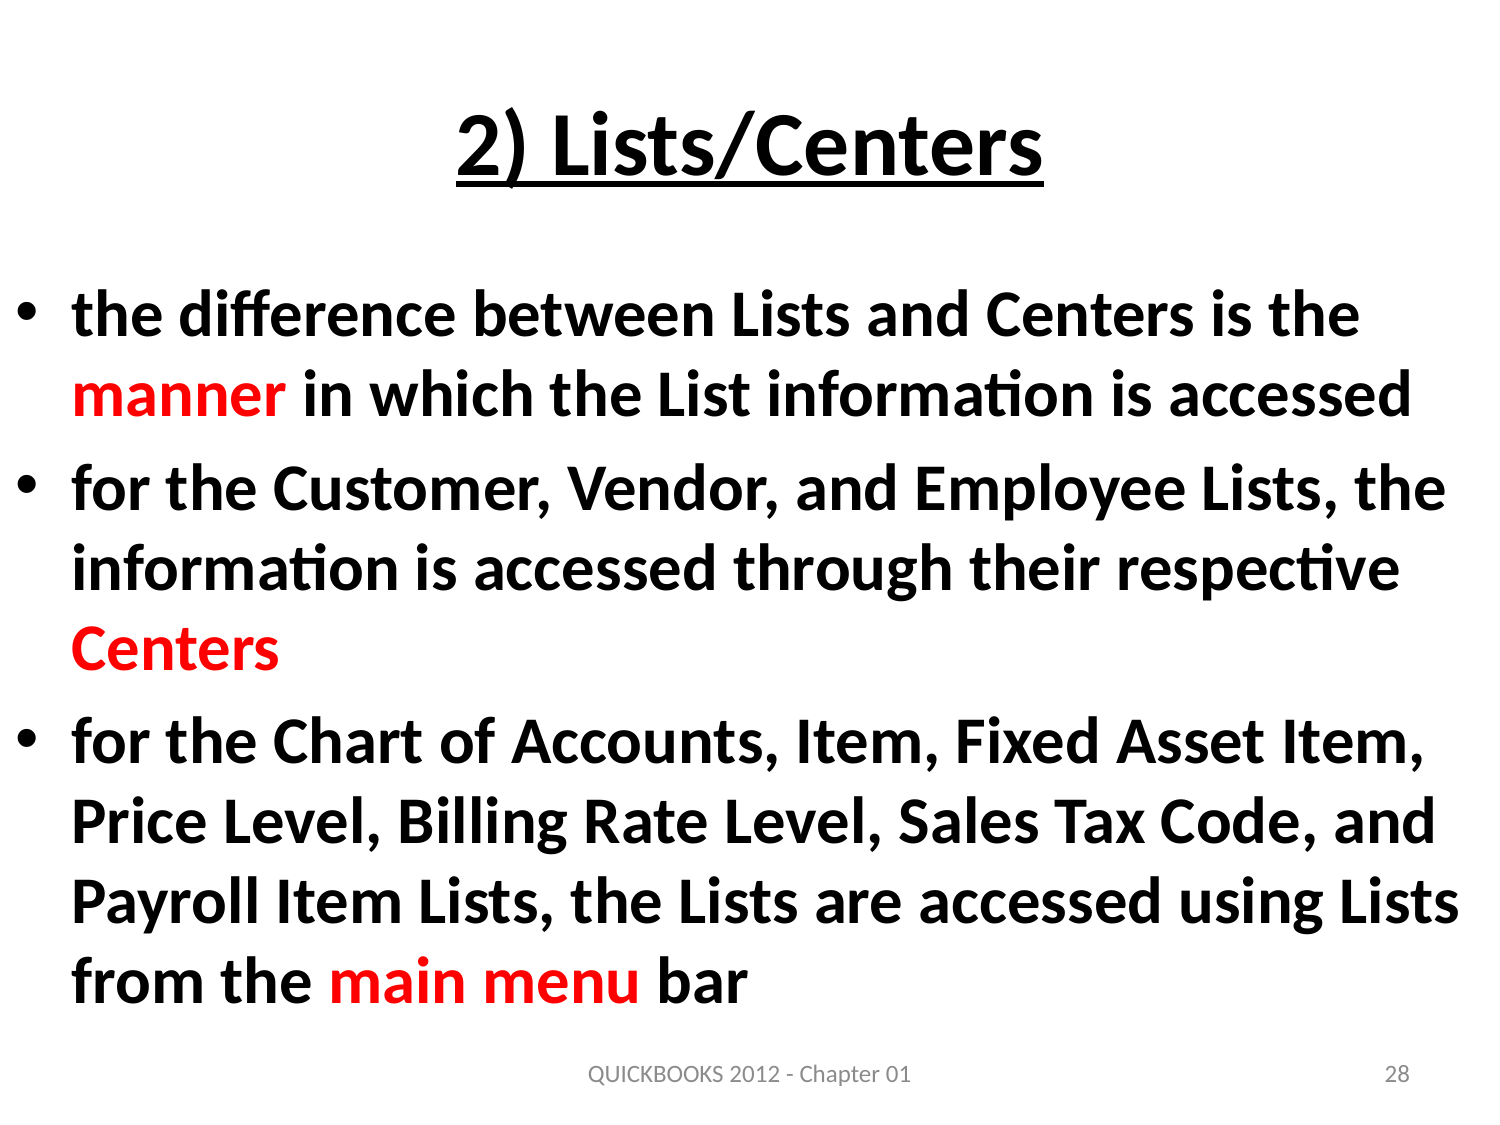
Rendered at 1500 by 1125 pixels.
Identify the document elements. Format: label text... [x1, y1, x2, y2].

title 2) Lists/Centers [75, 45, 1425, 233]
list the difference between Lists and Centers is the manner in which the List information is accessed for the Customer, Vendor, and Employee Lists, the information is accessed through their respective Centers for the Chart of Accounts, Item, Fixed Asset Item, Price Level, Billing Rate Level, Sales Tax Code, and Payroll Item Lists, the Lists are accessed using Lists from the main menu bar [0, 262, 1500, 1125]
slide_number 28 [1074, 1042, 1425, 1103]
footer QUICKBOOKS 2012 - Chapter 01 [512, 1042, 988, 1103]
